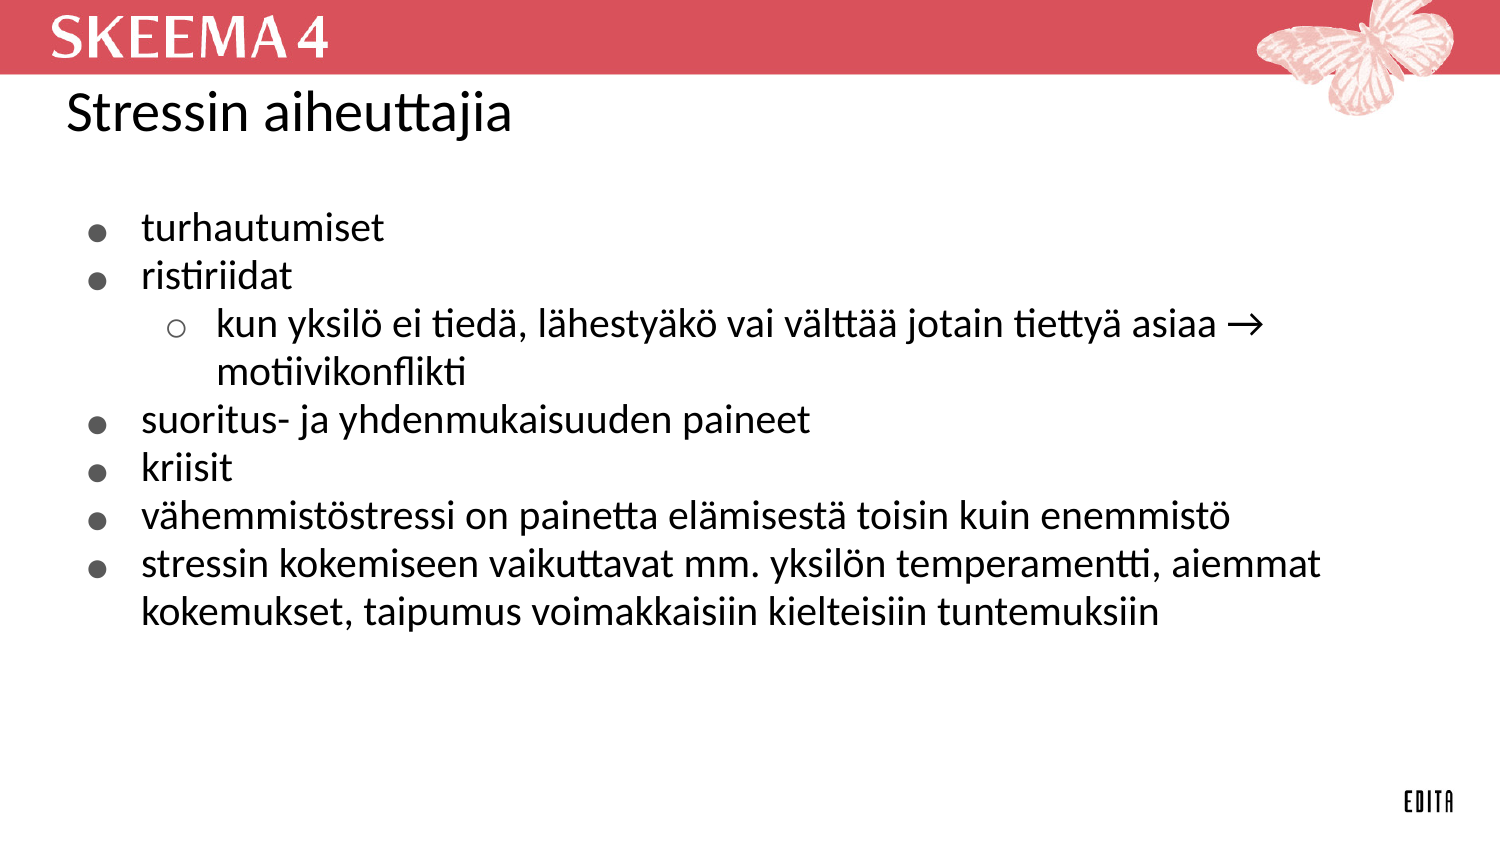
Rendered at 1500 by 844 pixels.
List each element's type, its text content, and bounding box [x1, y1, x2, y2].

list turhautumiset ristiriidat kun yksilö ei tiedä, lähestyäkö vai välttää jotain tiettyä asiaa → motiivikonflikti suoritus- ja yhdenmukaisuuden paineet kriisit vähemmistöstressi on painetta elämisestä toisin kuin enemmistö stressin kokemiseen vaikuttavat mm. yksilön temperamentti, aiemmat kokemukset, taipumus voimakkaisiin kielteisiin tuntemuksiin [51, 189, 1449, 750]
title Stressin aiheuttajia [51, 72, 1449, 167]
picture [0, 0, 1500, 844]
